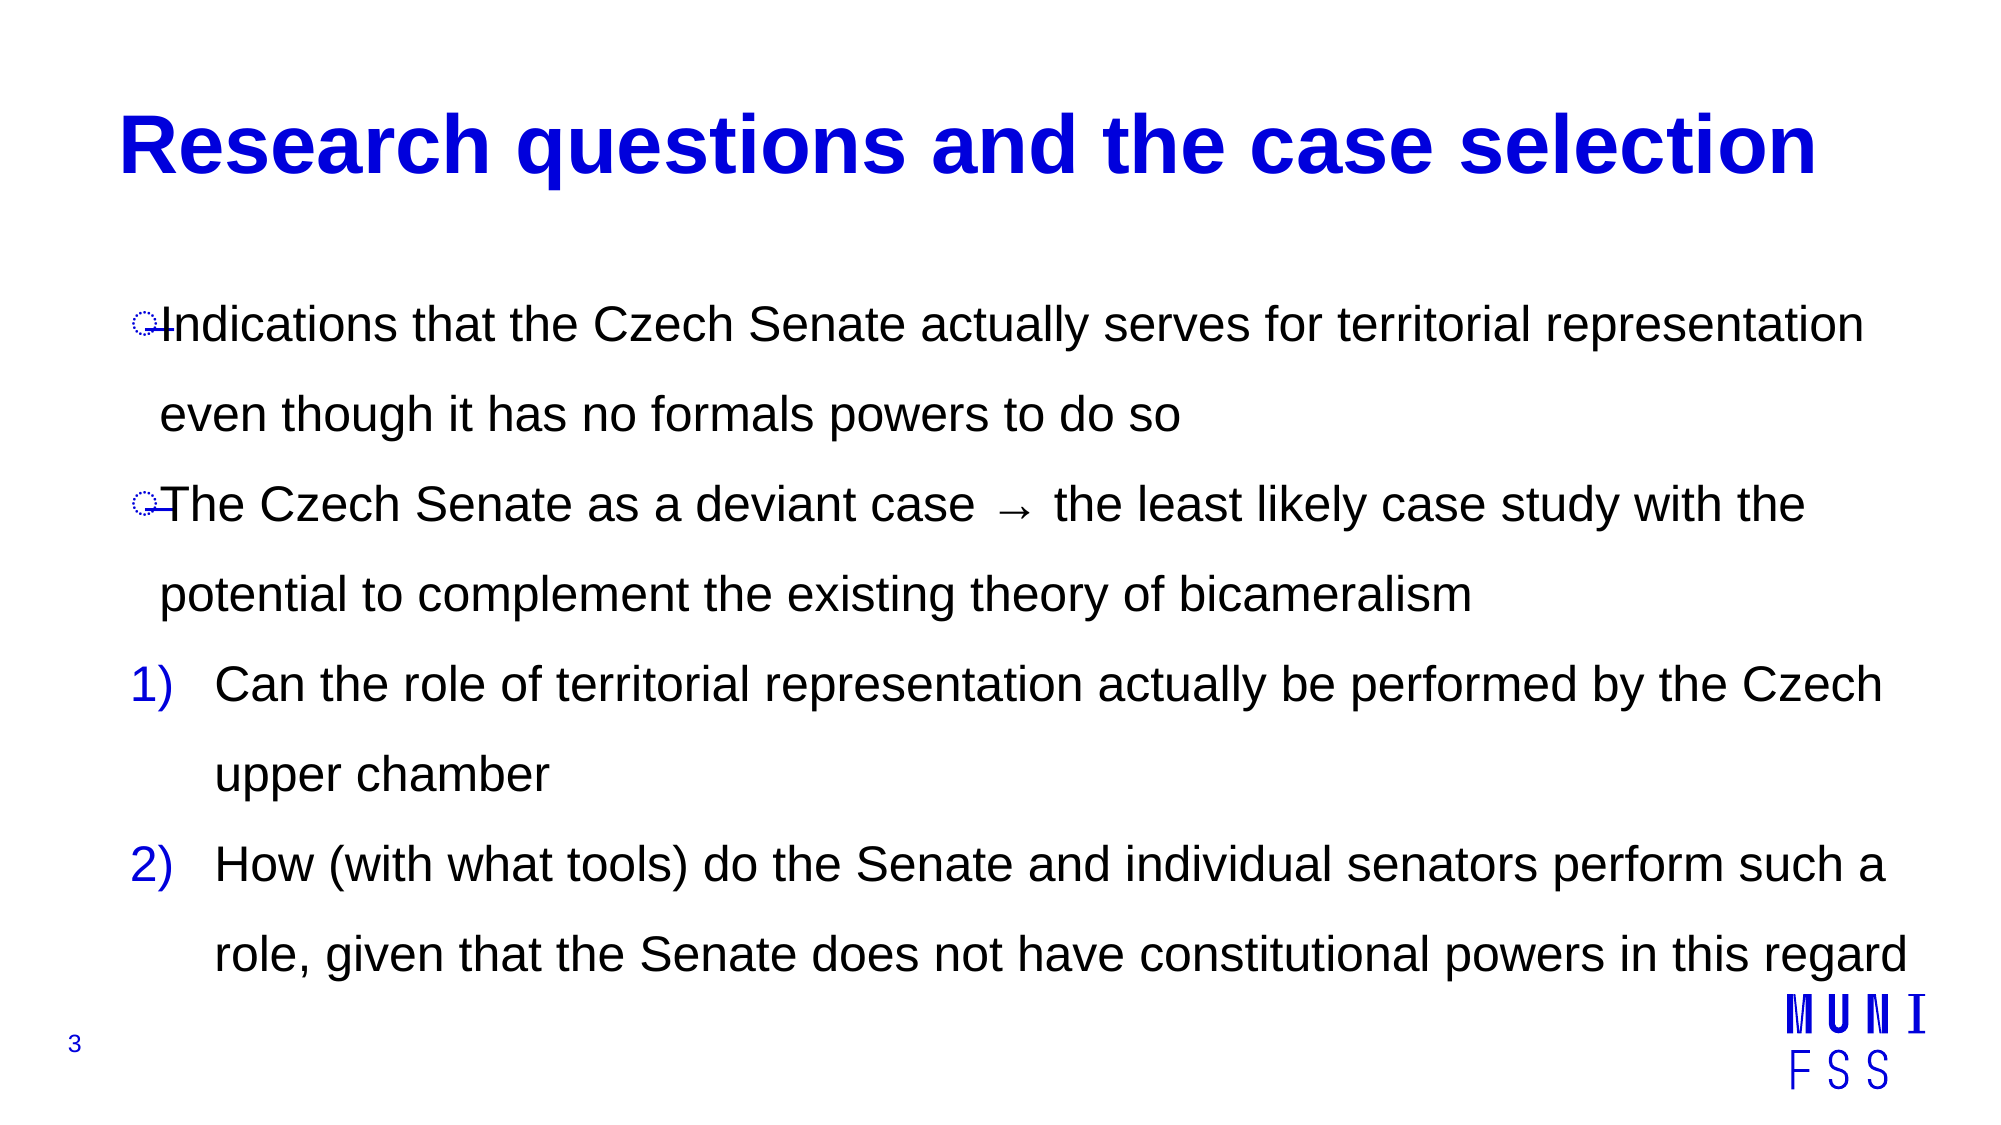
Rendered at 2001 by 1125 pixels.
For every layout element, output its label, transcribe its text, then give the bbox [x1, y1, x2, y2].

title Research questions and the case selection [118, 106, 1883, 181]
slide_number 3 [67, 1021, 110, 1063]
list Indications that the Czech Senate actually serves for territorial representation even though it has no formals powers to do so The Czech Senate as a deviant case → the least likely case study with the potential to complement the existing theory of bicameralism Can the role of territorial representation actually be performed by the Czech upper chamber How (with what tools) do the Senate and individual senators perform such a role, given that the Senate does not have constitutional powers in this regard [118, 261, 1937, 978]
